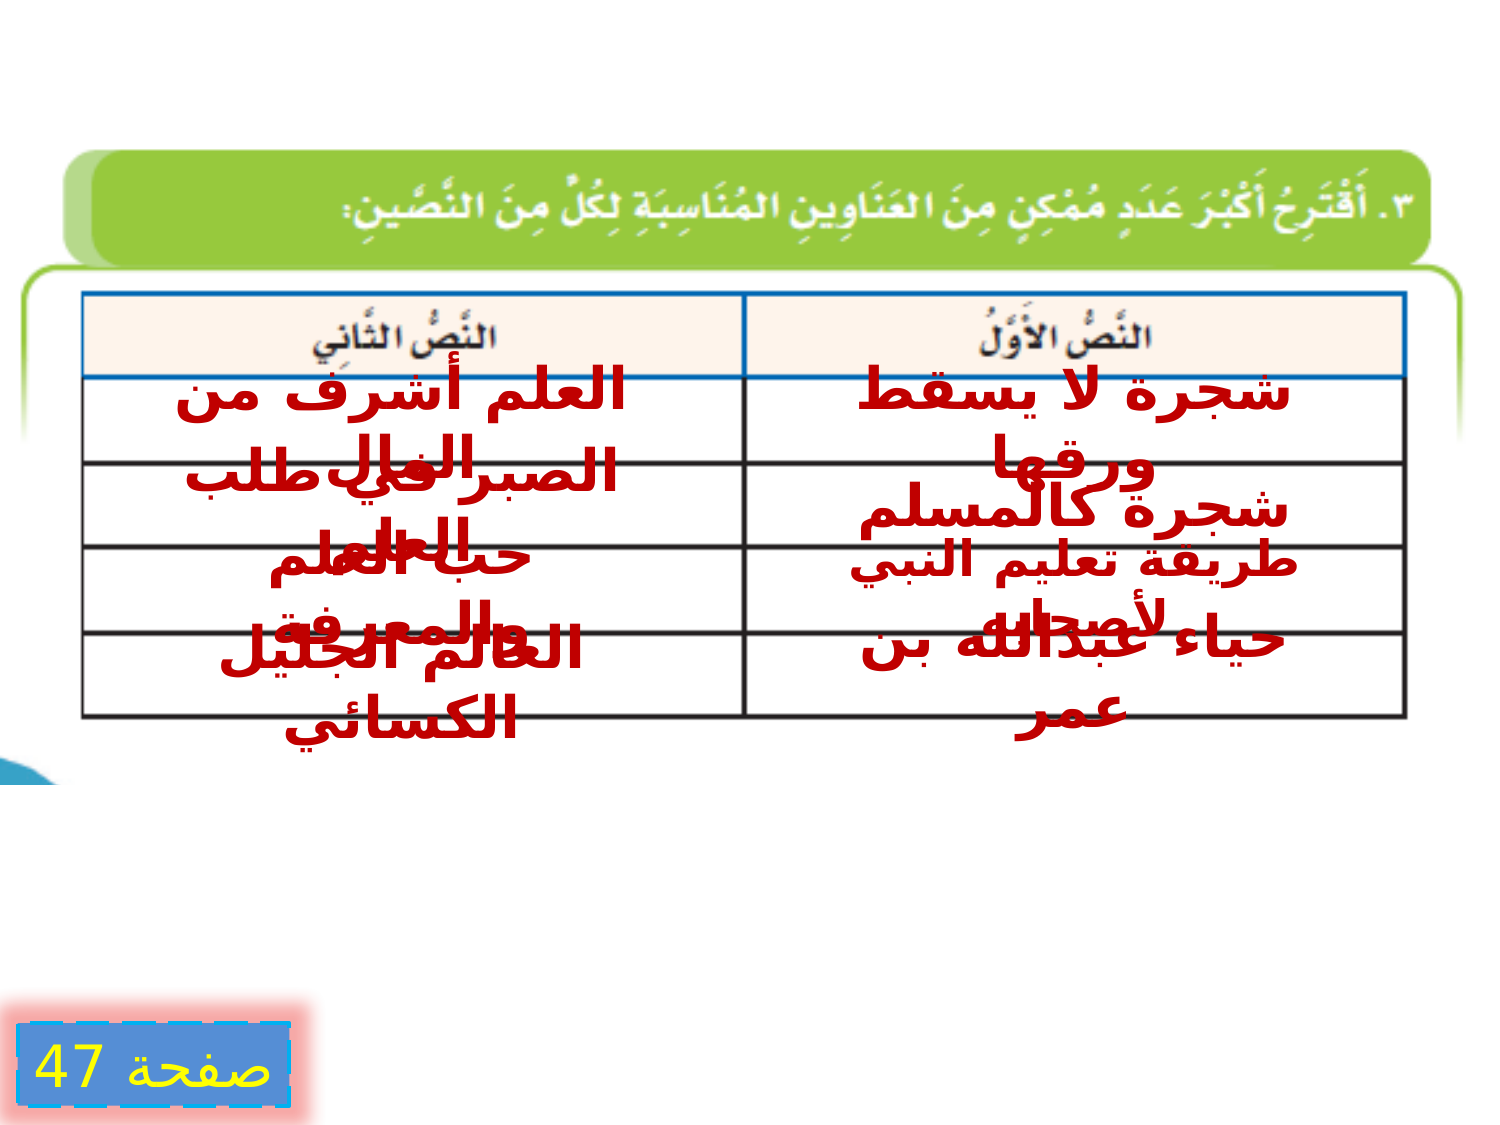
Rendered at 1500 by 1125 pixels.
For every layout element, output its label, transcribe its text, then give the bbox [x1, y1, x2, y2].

picture [0, 113, 1500, 785]
text_box صفحة 47 [16, 1021, 291, 1108]
